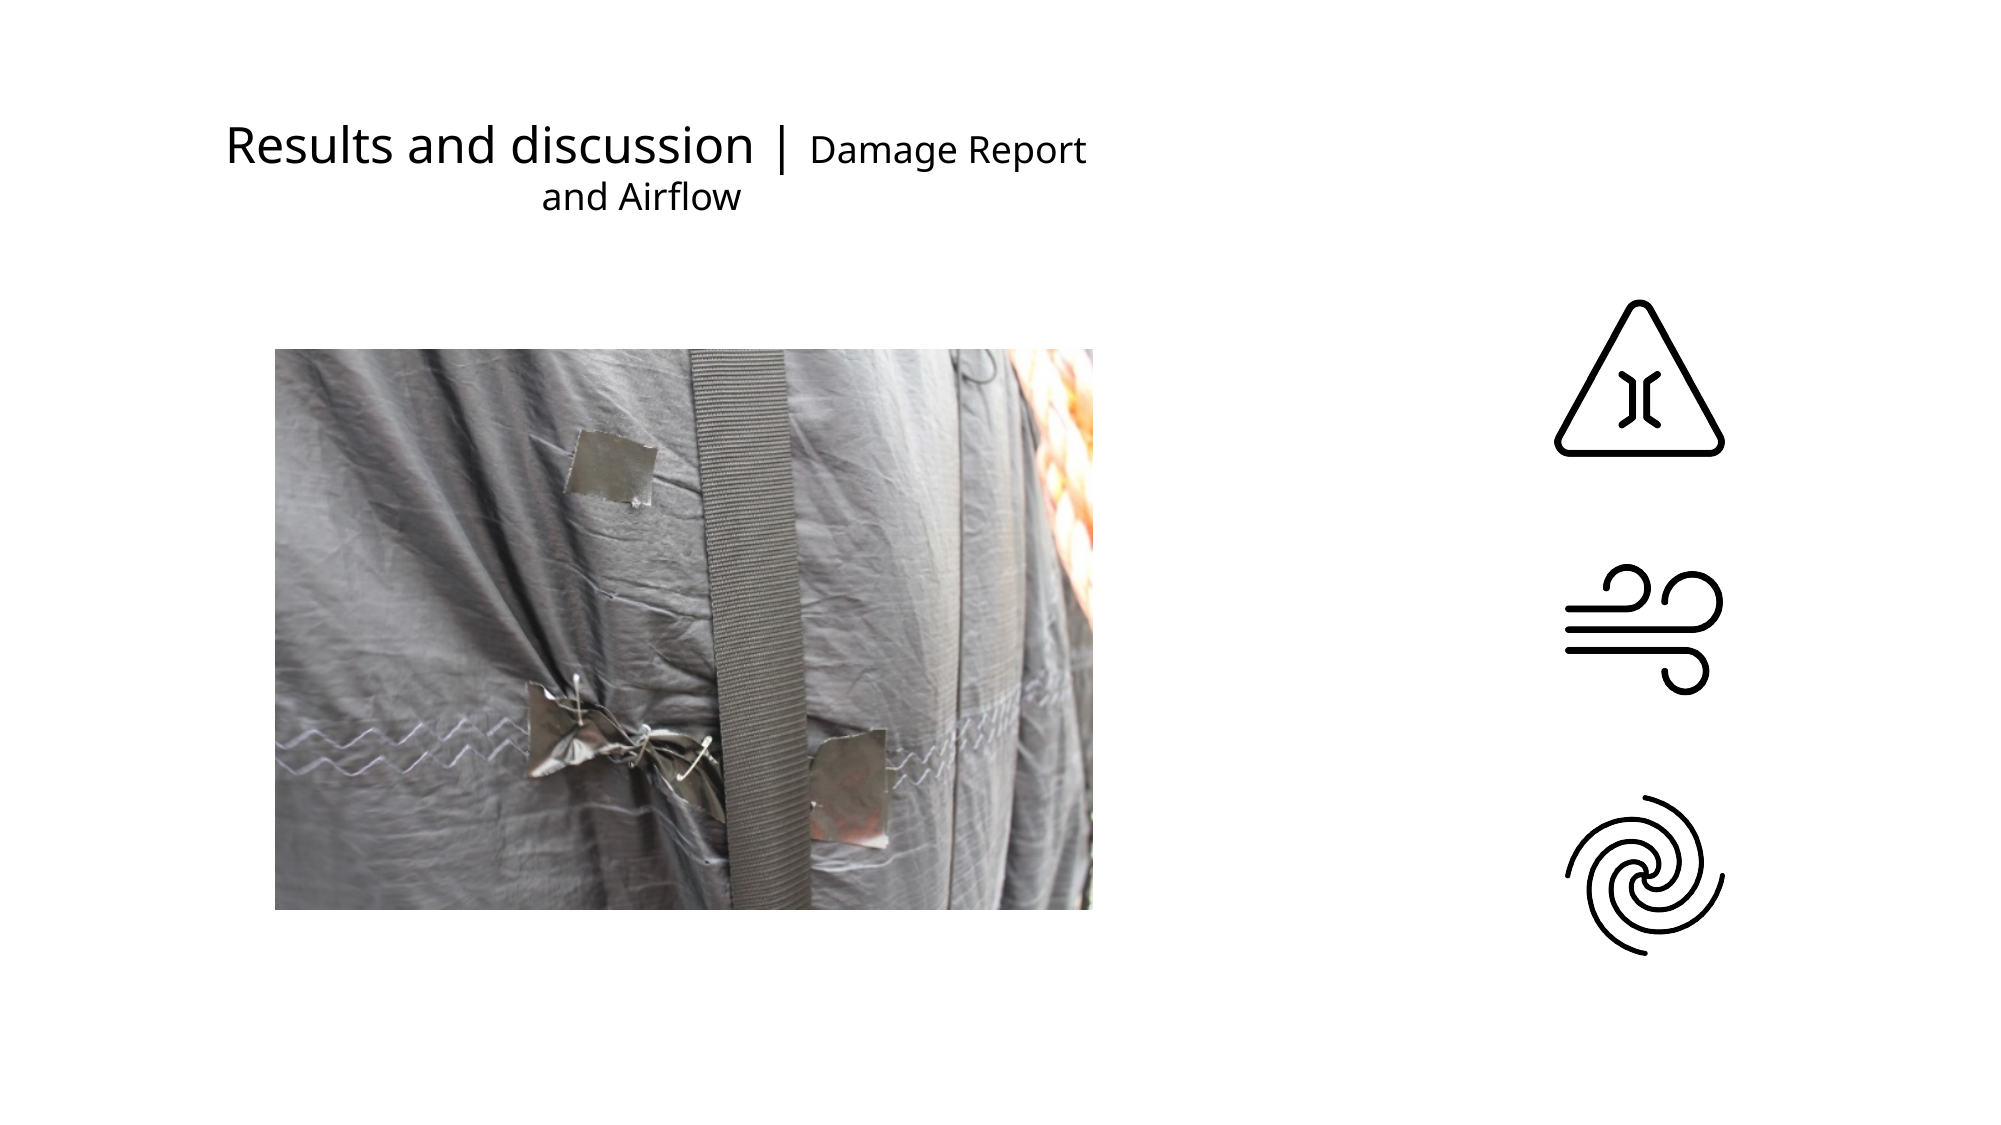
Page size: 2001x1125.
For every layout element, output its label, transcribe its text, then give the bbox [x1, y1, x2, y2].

picture [1554, 292, 1725, 464]
picture [274, 349, 1093, 910]
text_box Results and discussion | Damage Report and Airflow [144, 105, 1139, 226]
picture [1565, 795, 1725, 956]
picture [1565, 550, 1723, 709]
